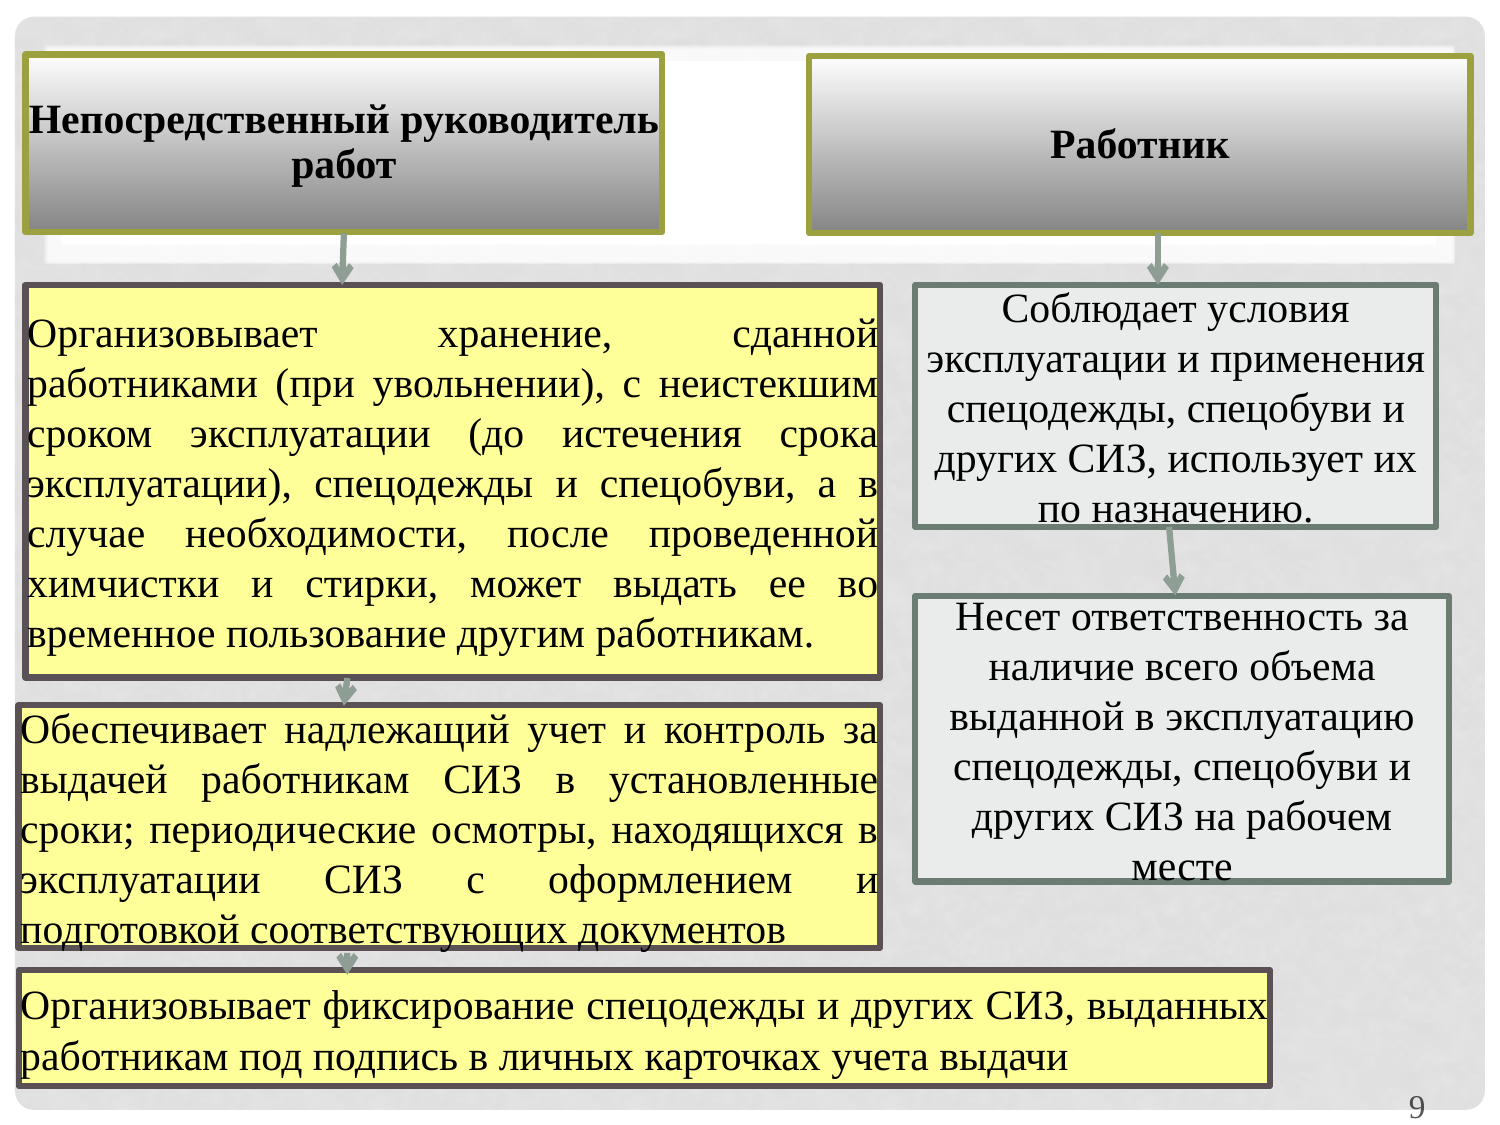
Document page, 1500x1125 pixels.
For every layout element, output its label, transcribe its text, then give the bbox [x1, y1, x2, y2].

text_box Организовывает фиксирование спецодежды и других СИЗ, выданных работникам под подпись в личных карточках учета выдачи [18, 969, 1270, 1087]
text_box Несет ответственность за наличие всего объема выданной в эксплуатацию спецодежды, спецобуви и других СИЗ на рабочем месте [915, 595, 1450, 882]
slide_number 9 [1296, 1084, 1441, 1125]
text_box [25, 54, 1471, 234]
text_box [341, 233, 345, 286]
text_box Организовывает хранение, сданной работниками (при увольнении), с неистекшим сроком эксплуатации (до истечения срока эксплуатации), спецодежды и спецобуви, а в случае необходимости, после проведенной химчистки и стирки, может выдать ее во временное пользование другим работникам. [25, 284, 881, 678]
text_box Соблюдает условия эксплуатации и применения спецодежды, спецобуви и других СИЗ, использует их по назначению. [915, 284, 1437, 528]
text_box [343, 677, 348, 706]
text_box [1168, 526, 1176, 596]
text_box Обеспечивает надлежащий учет и контроль за выдачей работникам СИЗ в установленные сроки; периодические осмотры, находящихся в эксплуатации СИЗ с оформлением и подготовкой соответствующих документов [18, 704, 881, 949]
